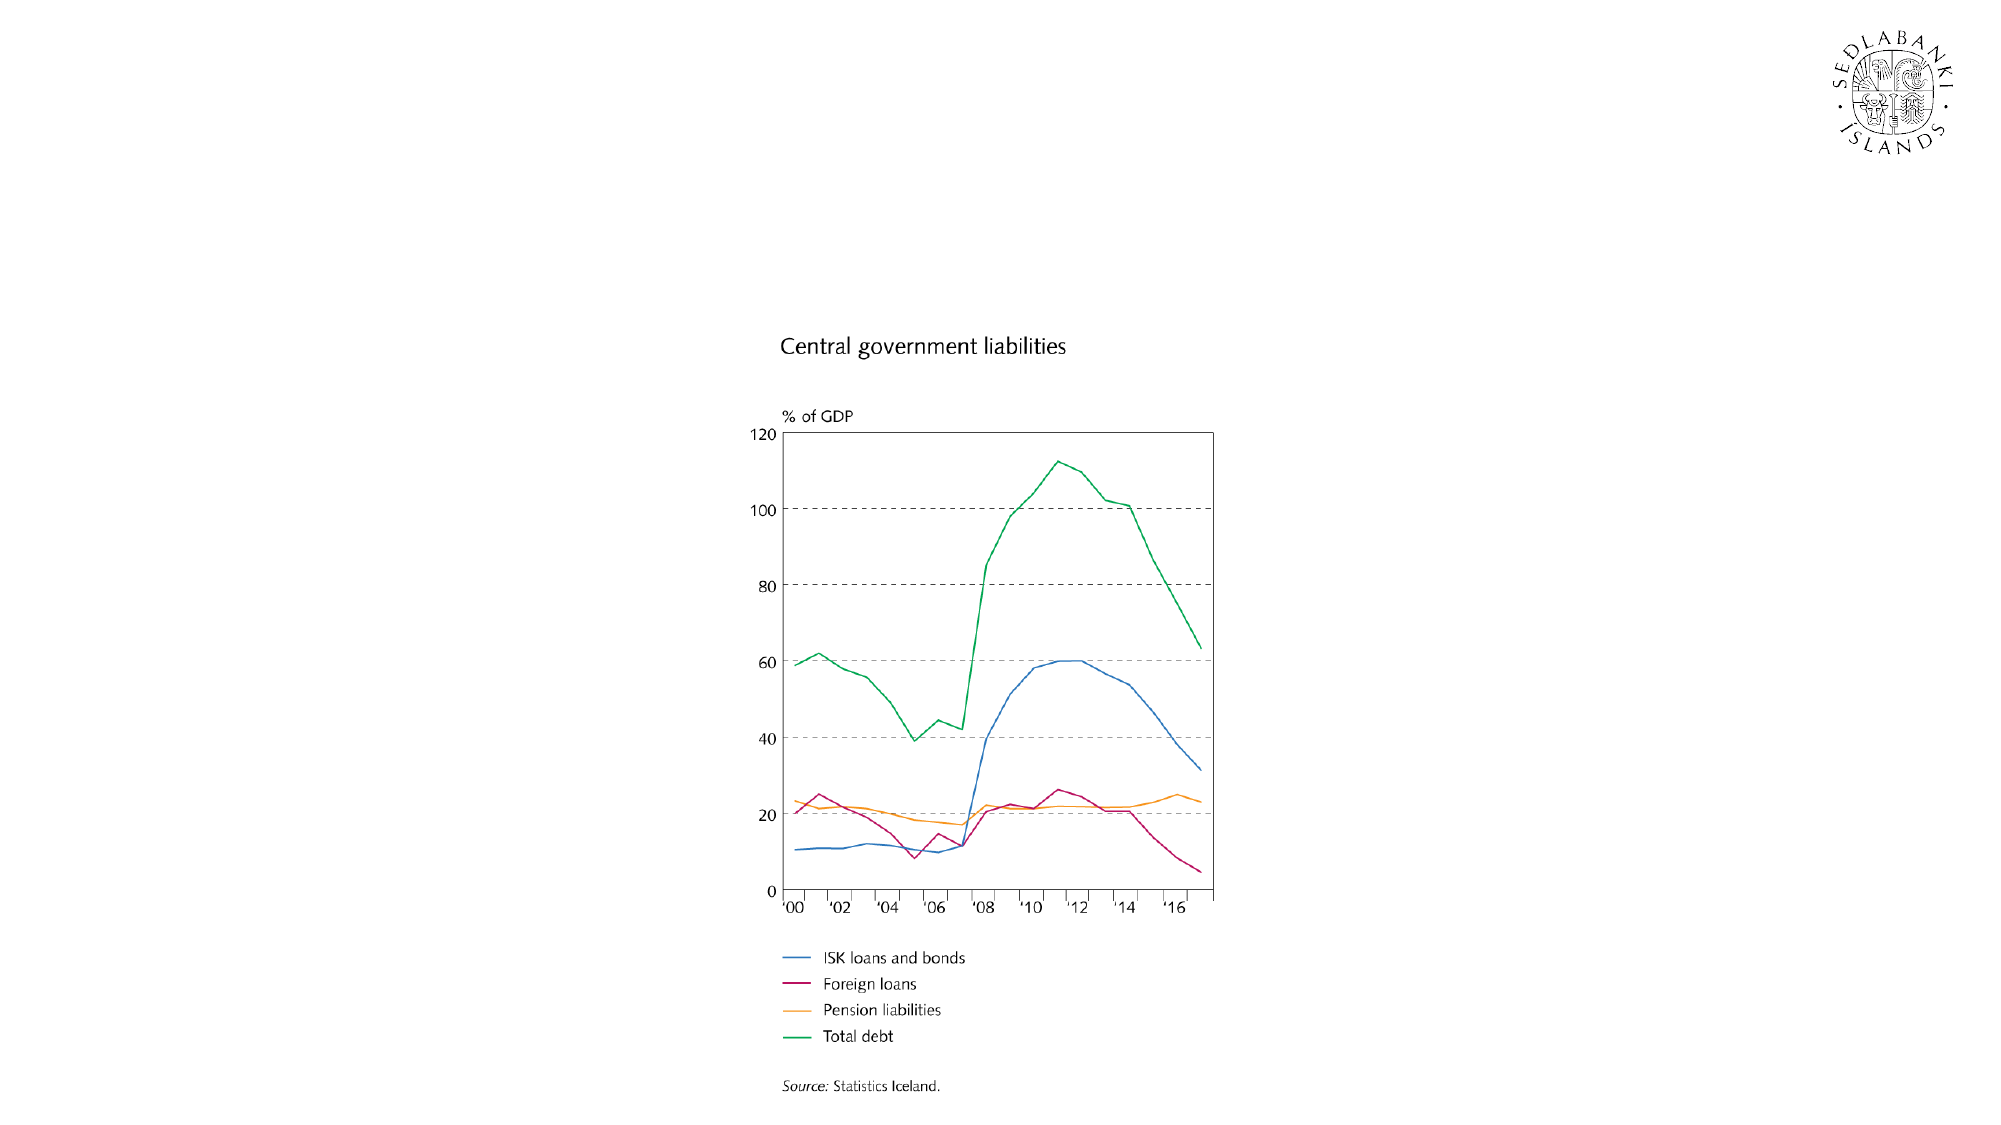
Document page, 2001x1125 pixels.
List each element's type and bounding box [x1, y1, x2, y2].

list [748, 299, 1252, 1095]
picture [1830, 29, 1955, 160]
